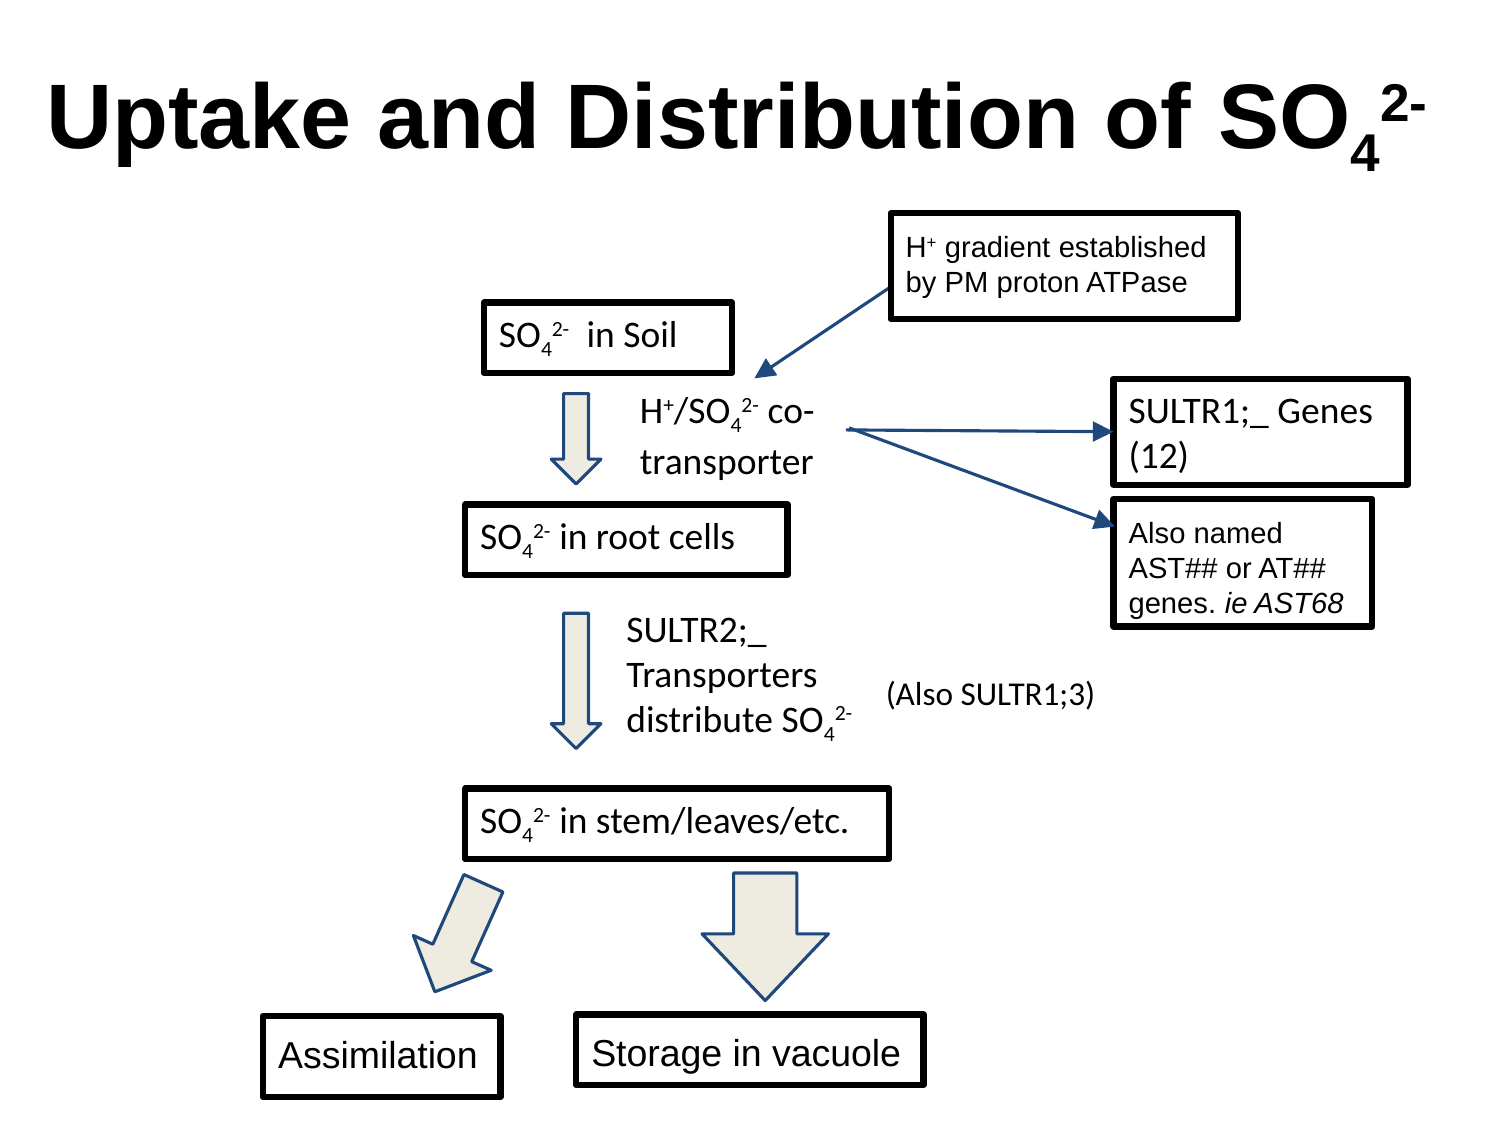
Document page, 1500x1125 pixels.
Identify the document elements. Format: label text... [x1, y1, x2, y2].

text_box [551, 393, 601, 485]
text_box SO42- in root cells [465, 504, 788, 575]
text_box Storage in vacuole [576, 1014, 924, 1085]
text_box H+ gradient established by PM proton ATPase [890, 214, 1238, 320]
text_box H+/SO42- co-transporter [625, 378, 884, 485]
text_box (Also SULTR1;3) [870, 664, 1185, 726]
text_box Also named AST## or AT## genes. ie AST68 [1113, 499, 1373, 627]
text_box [848, 427, 1116, 527]
text_box SO42- in stem/leaves/etc. [465, 788, 890, 860]
text_box Assimilation [263, 1015, 501, 1098]
text_box SULTR2;_ Transporters distribute SO42- [611, 597, 959, 749]
text_box SO42- in Soil [483, 302, 732, 373]
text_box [754, 286, 891, 379]
text_box [413, 874, 503, 992]
text_box SULTR1;_ Genes (12) [1113, 378, 1408, 485]
text_box [551, 613, 601, 749]
title Uptake and Distribution of SO42- [0, 25, 1474, 214]
text_box [702, 873, 829, 1001]
